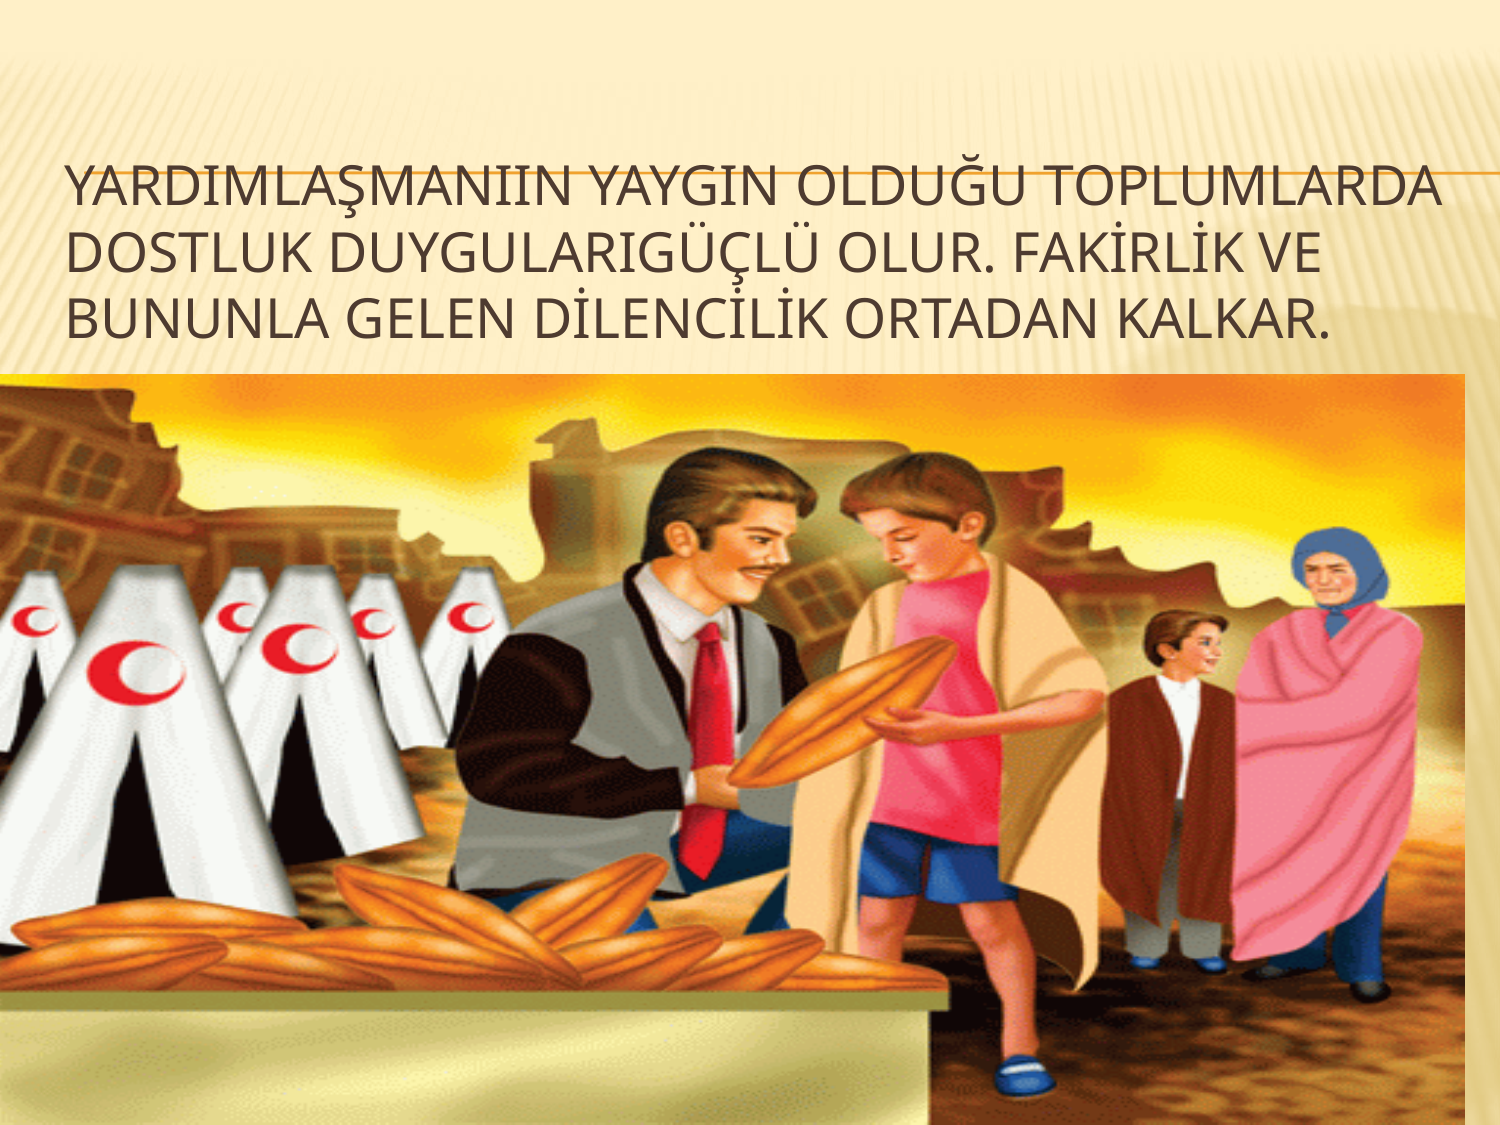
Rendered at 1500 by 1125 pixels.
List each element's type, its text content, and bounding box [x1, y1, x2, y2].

title YardImlaşmanIın yaygın olduğu toplumlarda dostluk duygularIgüçlü olur. Fakİrlİk ve bununla gelen dİlencİlİk ortadan kalkar. [50, 0, 1475, 434]
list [0, 374, 1466, 1125]
